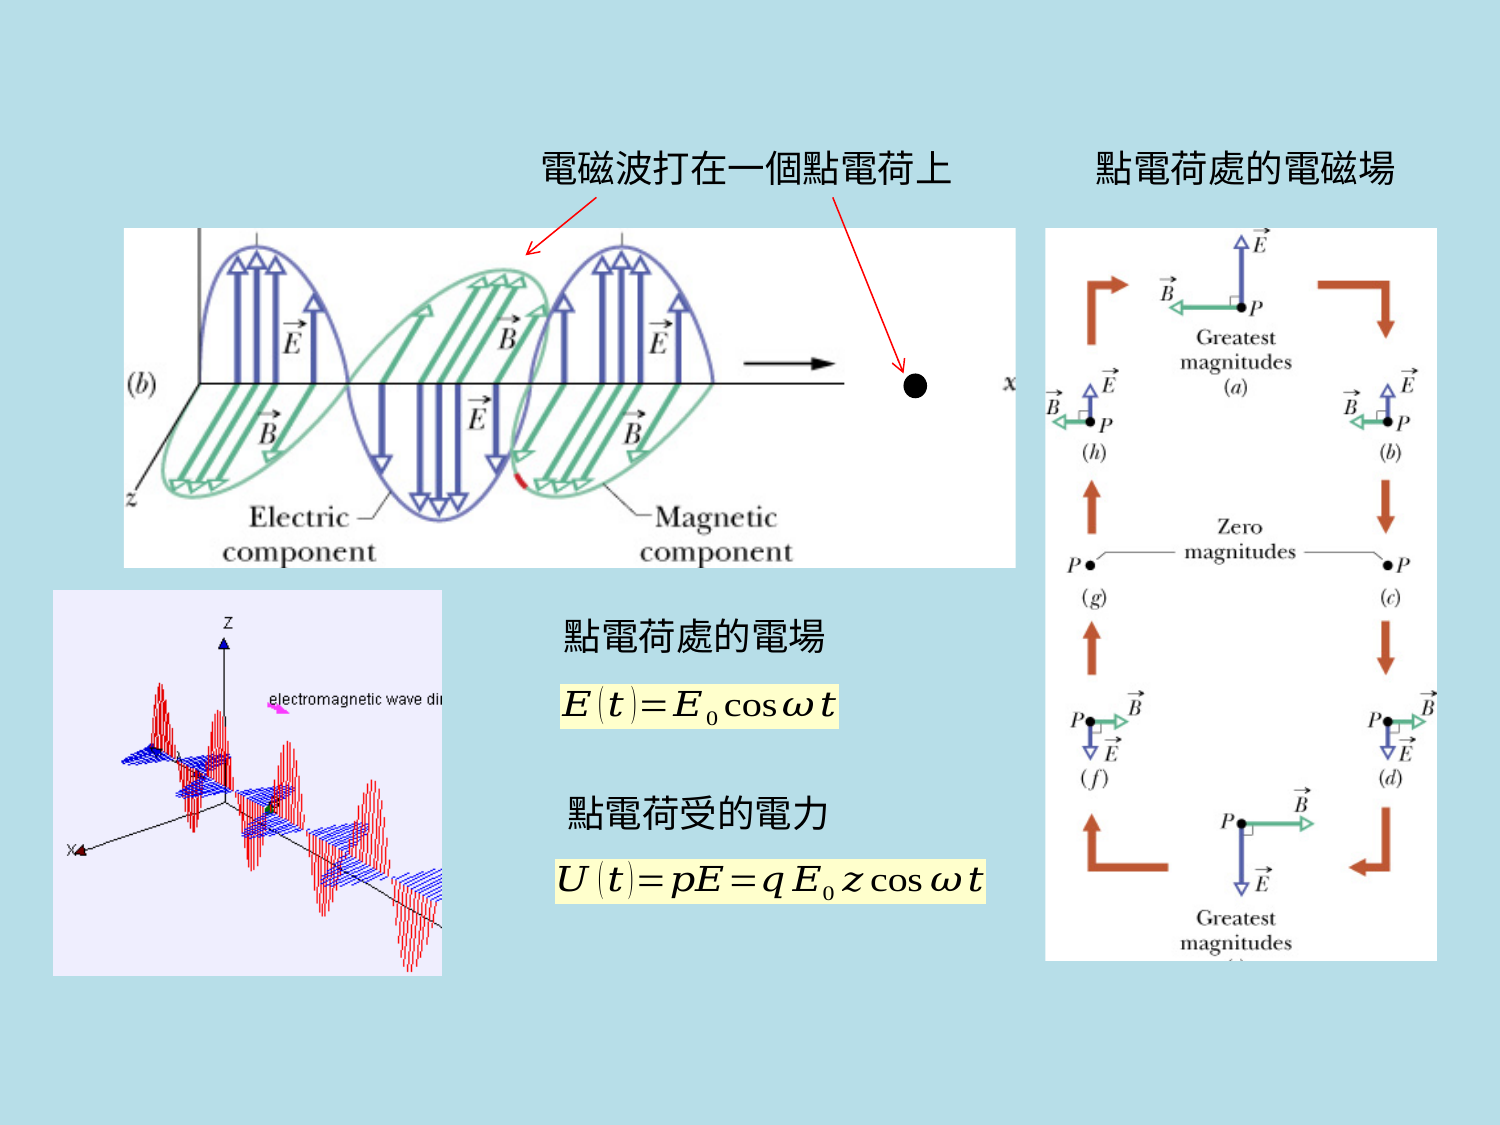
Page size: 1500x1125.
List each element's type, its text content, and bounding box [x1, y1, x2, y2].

picture [52, 589, 442, 976]
text_box 點電荷受的電力 [552, 782, 943, 843]
text_box 電磁波打在一個點電荷上 [525, 137, 1010, 197]
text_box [832, 197, 904, 374]
picture [123, 228, 1016, 568]
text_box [525, 197, 597, 256]
text_box 點電荷處的電場 [549, 605, 939, 666]
text_box 點電荷處的電磁場 [1080, 137, 1471, 197]
picture [1045, 228, 1438, 961]
